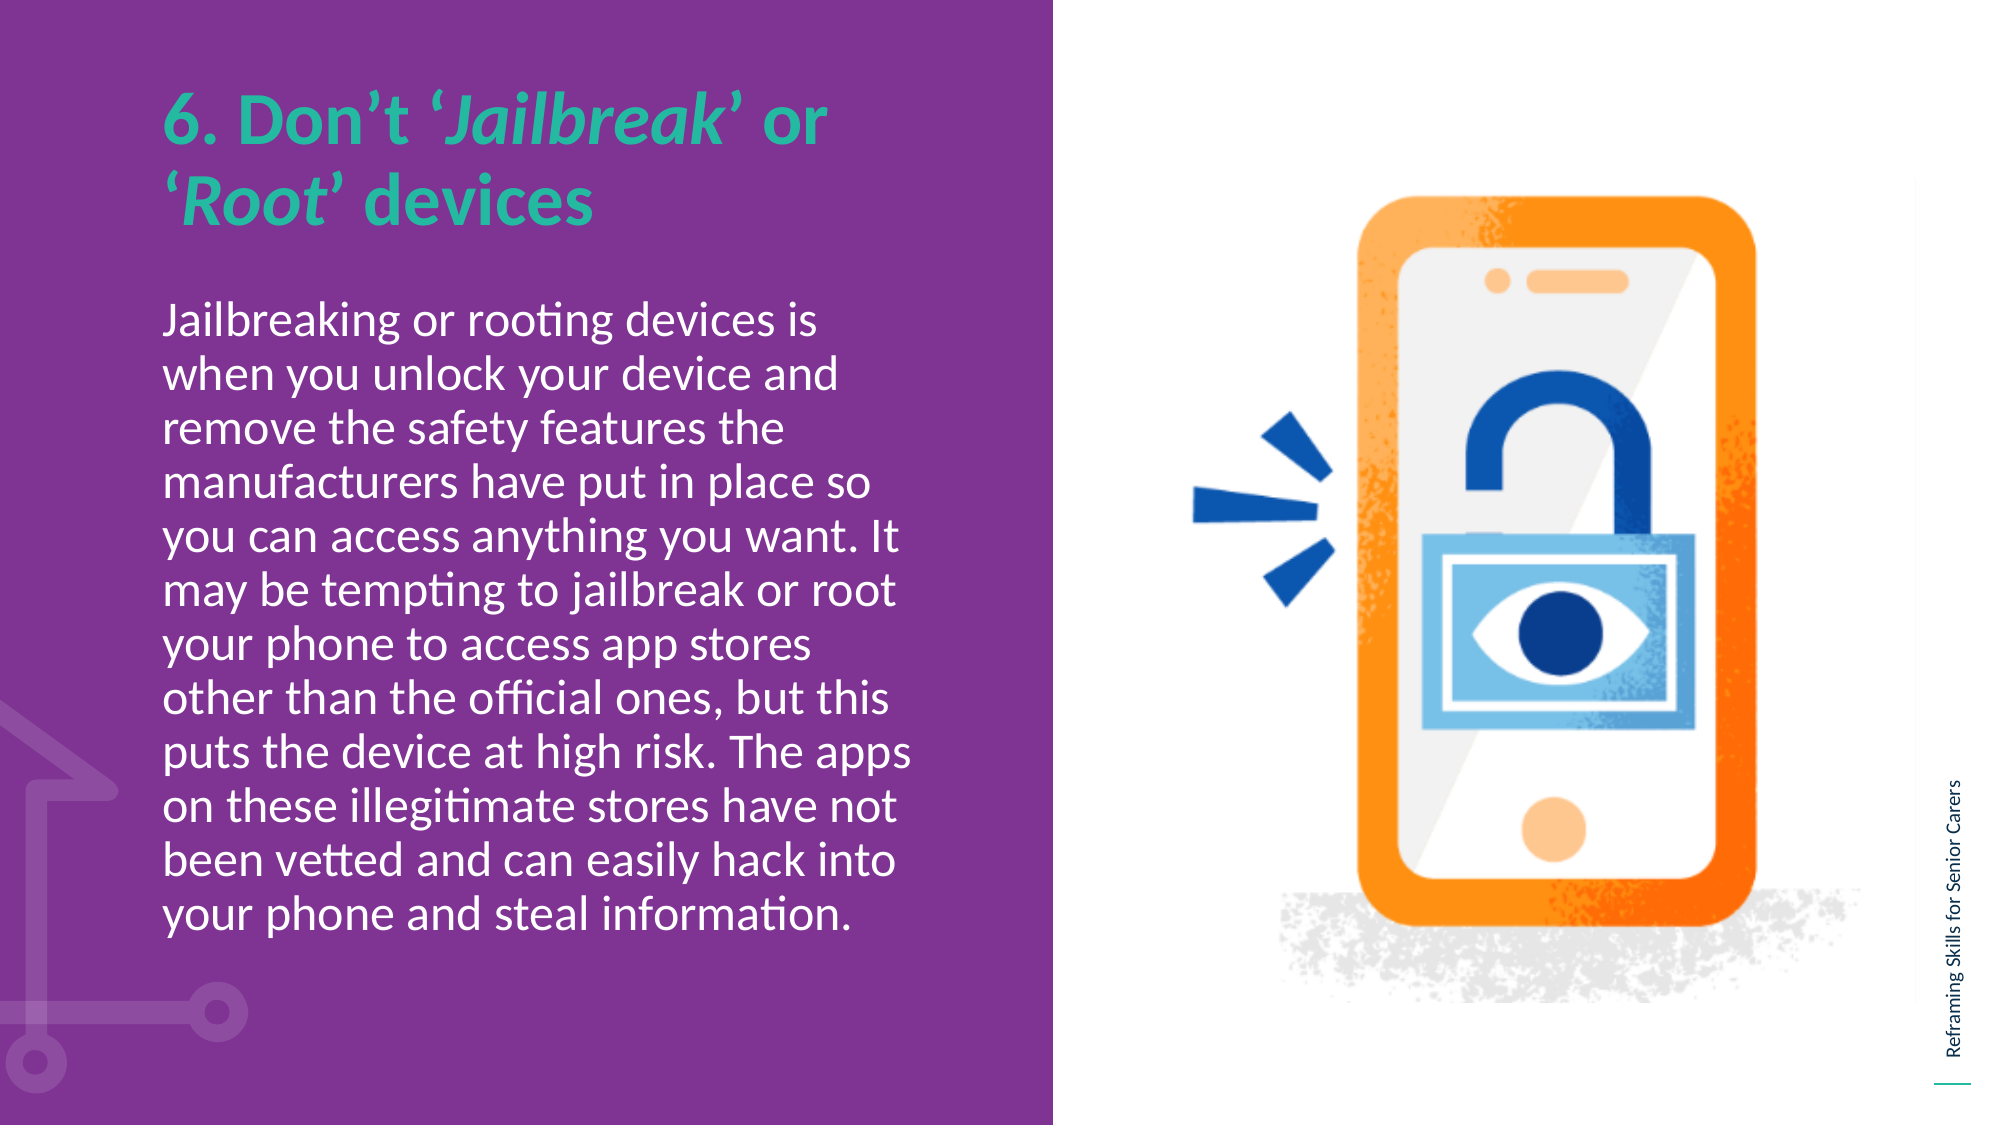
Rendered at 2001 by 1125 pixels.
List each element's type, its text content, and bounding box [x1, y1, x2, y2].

list 6. Don’t ‘Jailbreak’ or ‘Root’ devices [147, 72, 928, 235]
picture [1143, 177, 1917, 1003]
list Jailbreaking or rooting devices is when you unlock your device and remove the safety features the manufacturers have put in place so you can access anything you want. It may be tempting to jailbreak or root your phone to access app stores other than the official ones, but this puts the device at high risk. The apps on these illegitimate stores have not been vetted and can easily hack into your phone and steal information. [147, 285, 941, 1004]
